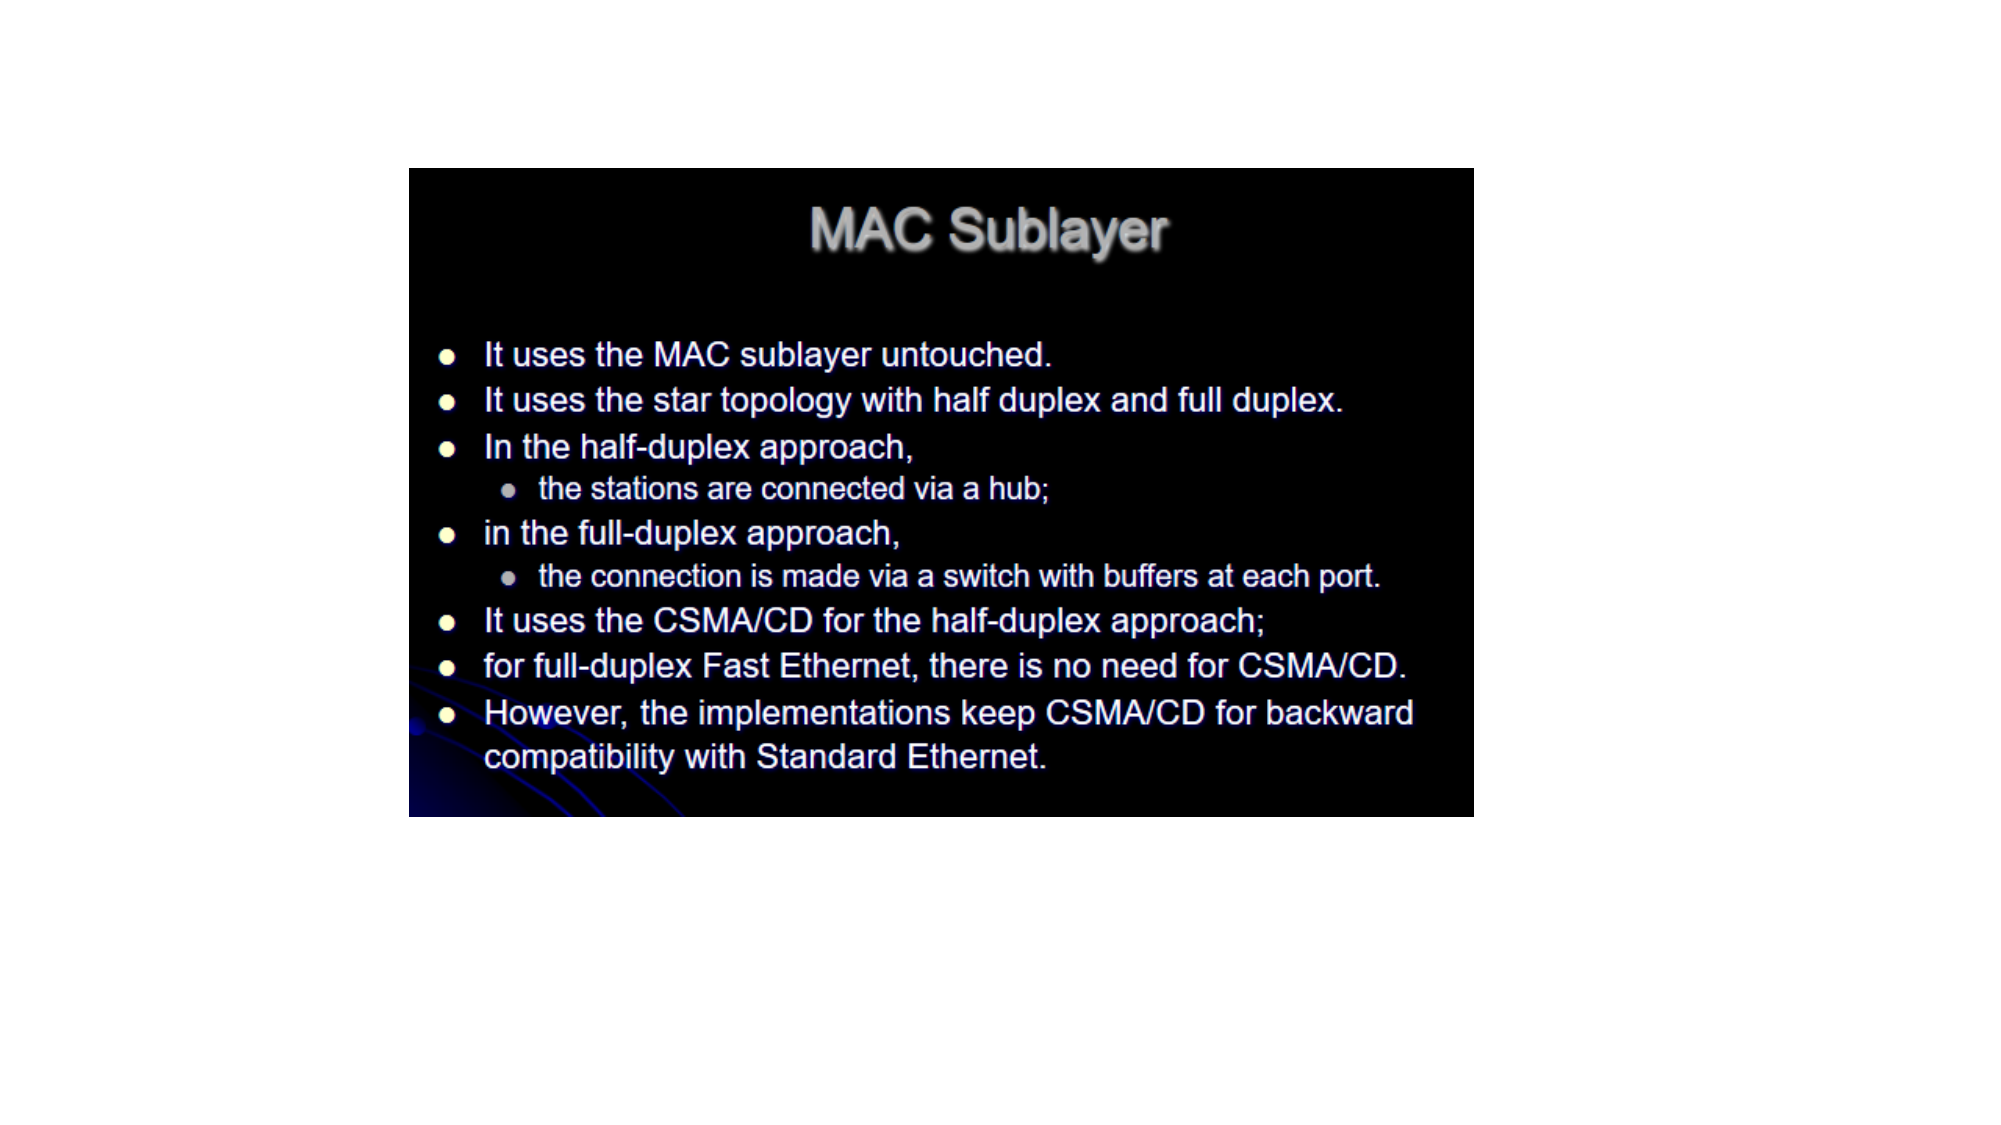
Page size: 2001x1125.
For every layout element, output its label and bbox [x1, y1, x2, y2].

picture [409, 168, 1474, 818]
